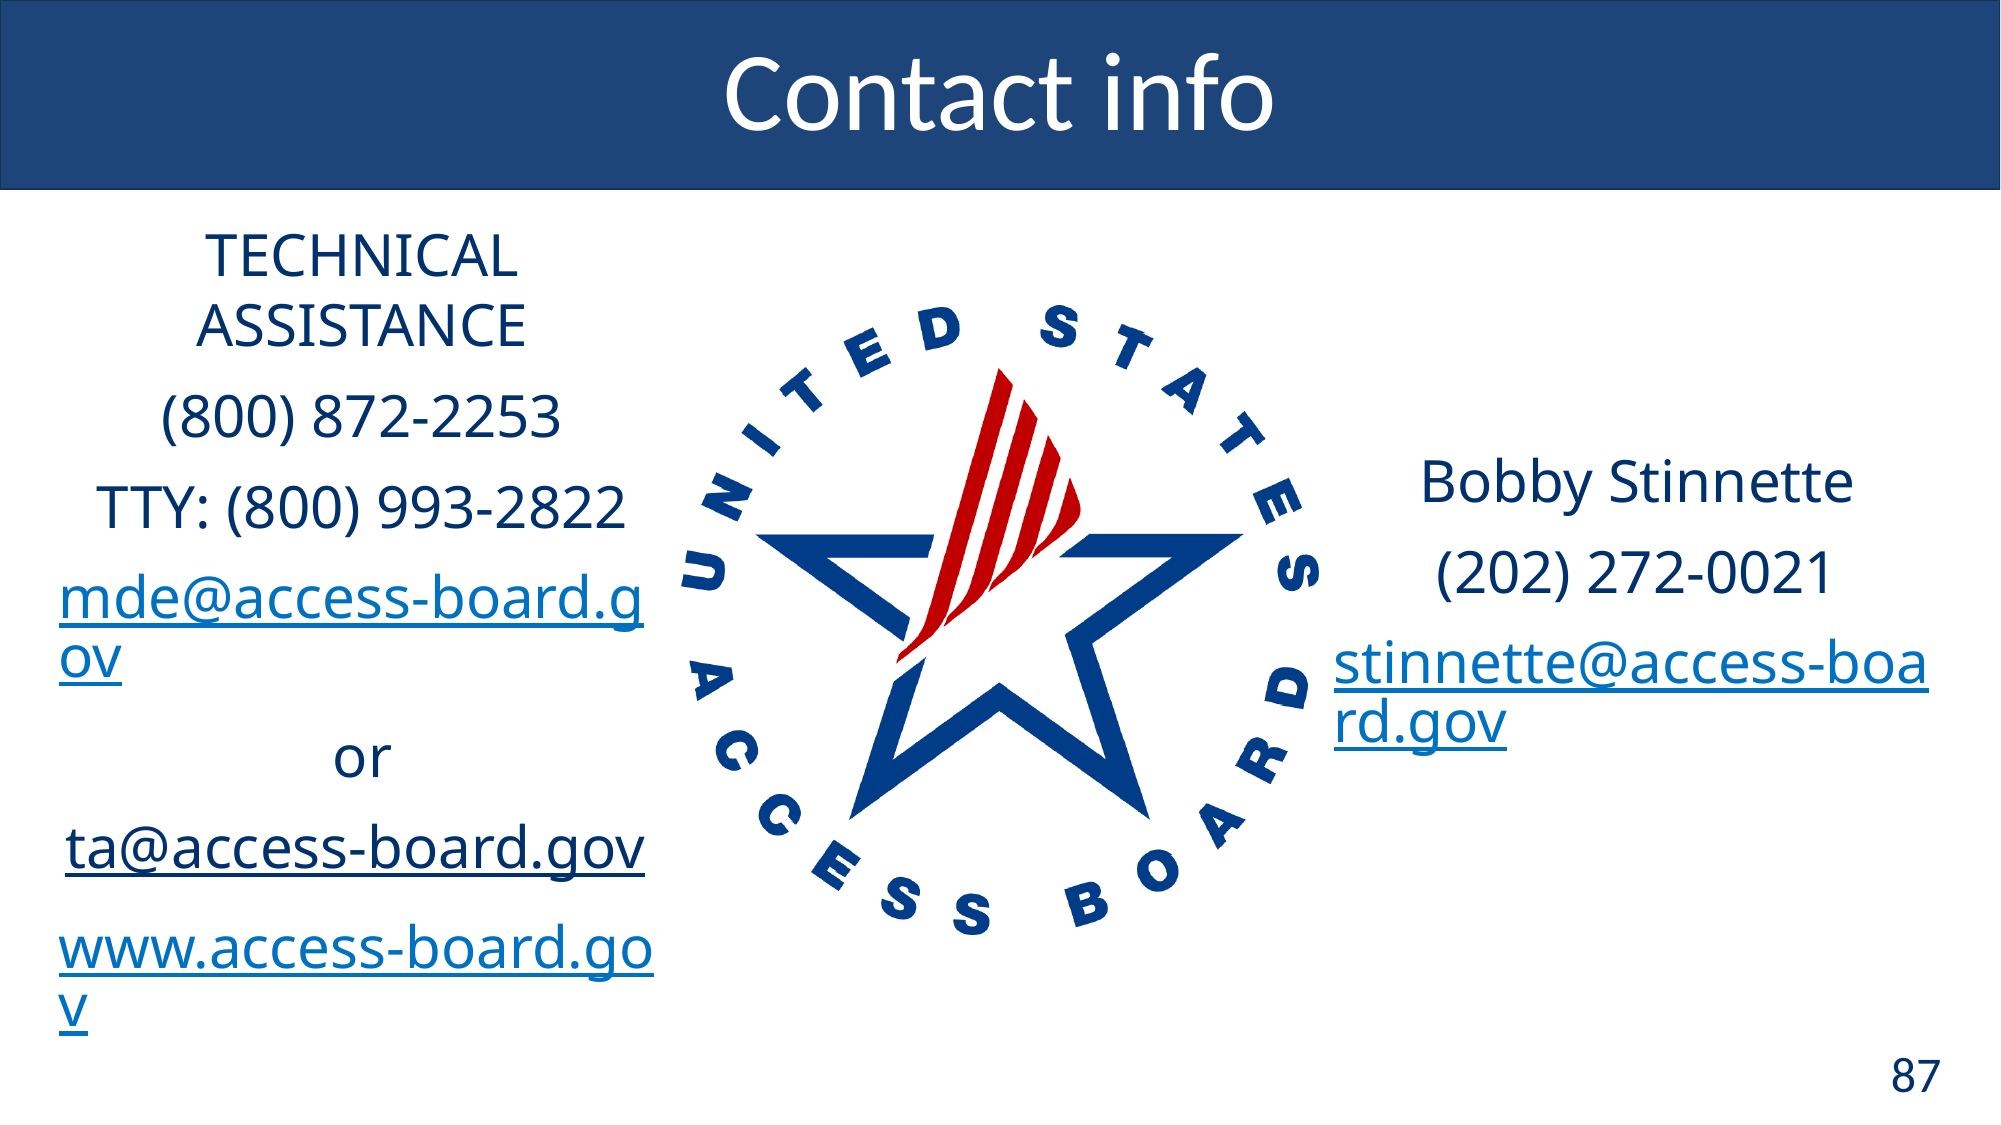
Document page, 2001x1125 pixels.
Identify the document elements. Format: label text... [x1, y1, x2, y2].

list Bobby Stinnette (202) 272-0021 stinnette@access-board.gov [1318, 226, 1957, 1014]
list TECHNICAL ASSISTANCE (800) 872-2253 TTY: (800) 993-2822 mde@access-board.gov or ta@access-board.gov www.access-board.gov [43, 226, 682, 1014]
slide_number 87 [1506, 1042, 1957, 1103]
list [681, 305, 1319, 935]
title Contact info [43, 0, 1957, 189]
